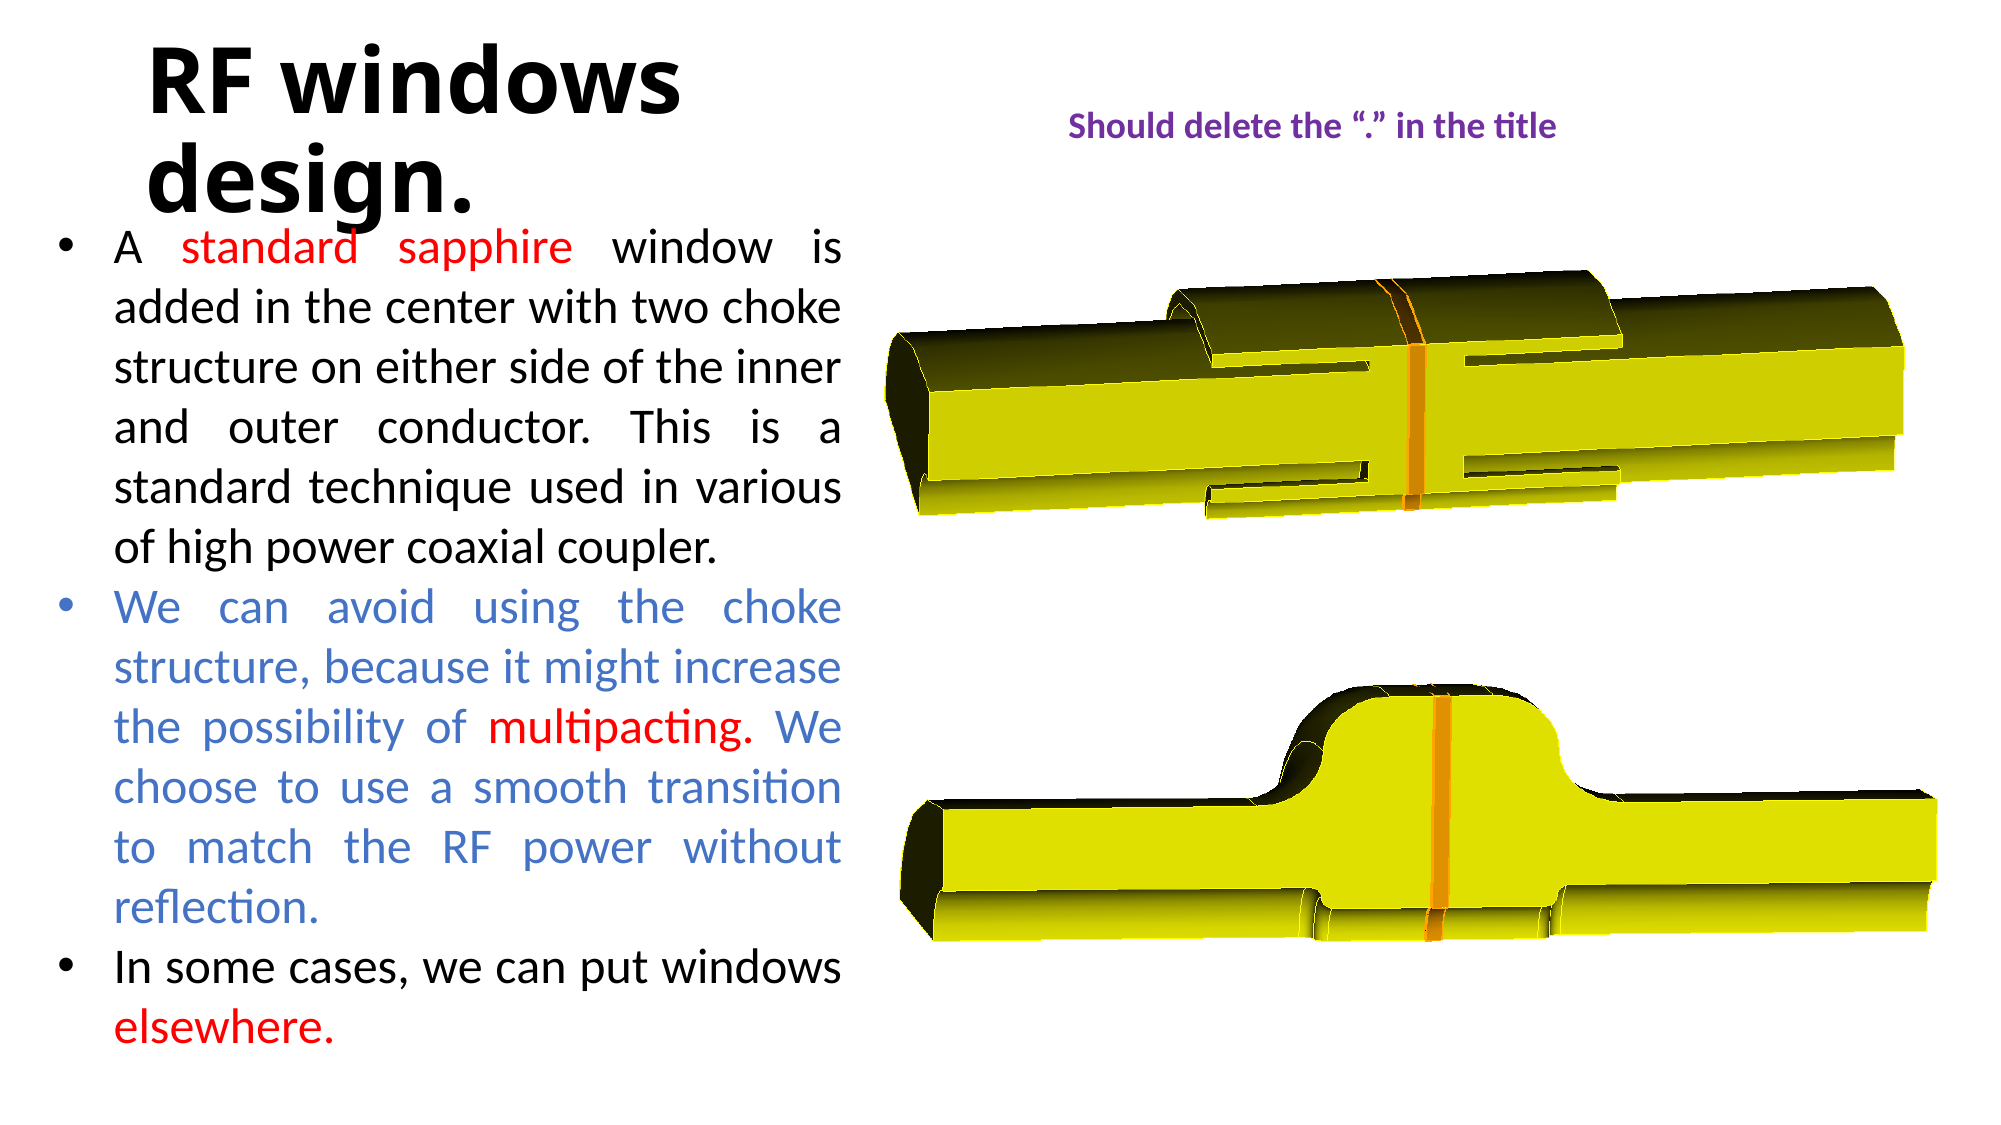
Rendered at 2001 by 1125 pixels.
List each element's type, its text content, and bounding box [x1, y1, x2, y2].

text_box A standard sapphire window is added in the center with two choke structure on either side of the inner and outer conductor. This is a standard technique used in various of high power coaxial coupler. We can avoid using the choke structure, because it might increase the possibility of multipacting. We choose to use a smooth transition to match the RF power without reflection. In some cases, we can put windows elsewhere. [42, 206, 858, 1062]
text_box Should delete the “.” in the title [1053, 93, 1613, 154]
title RF windows design. [130, 24, 946, 243]
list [867, 671, 1978, 980]
picture [867, 263, 1917, 564]
